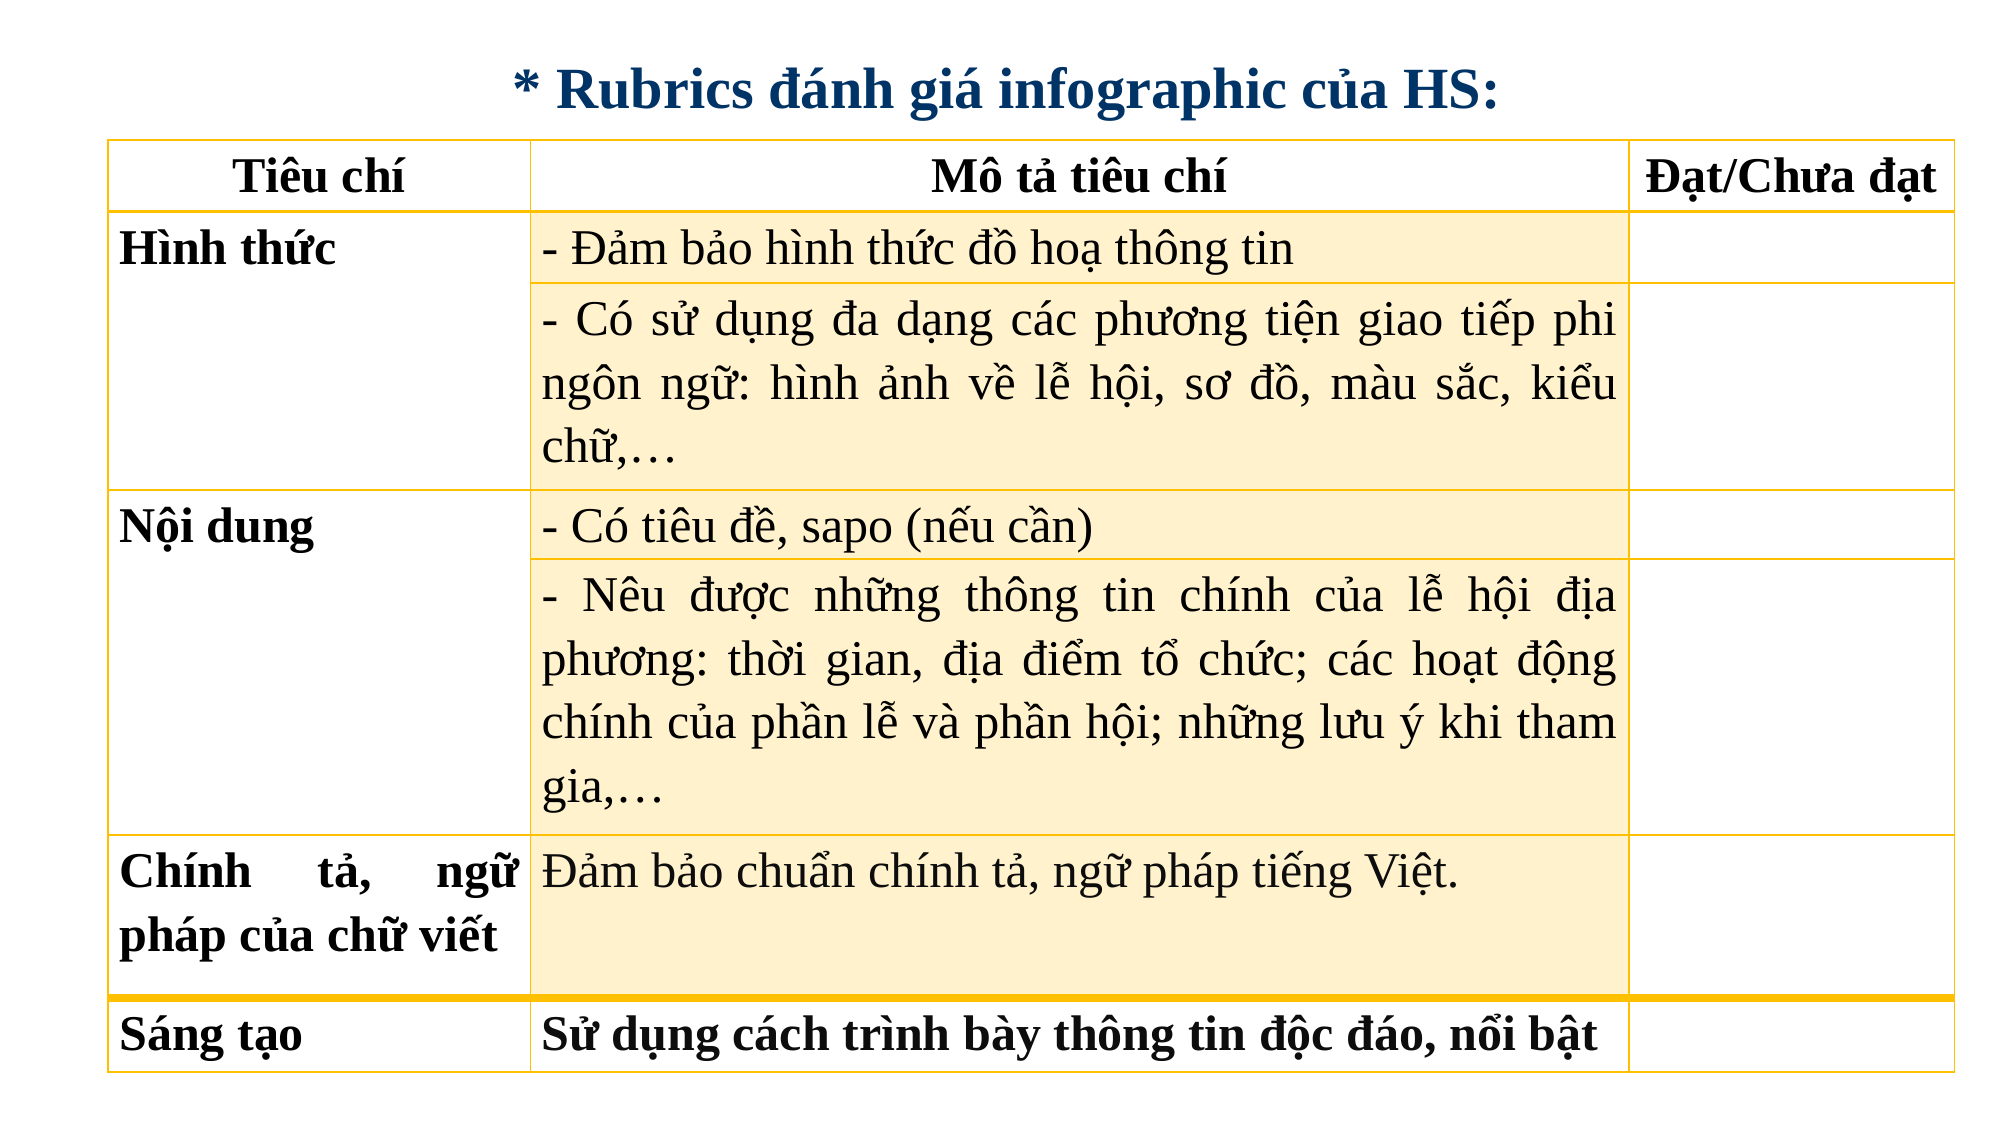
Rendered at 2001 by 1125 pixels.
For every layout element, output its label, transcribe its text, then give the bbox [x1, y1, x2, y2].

table_cell [1630, 284, 1954, 489]
text_box * Rubrics đánh giá infographic của HS: [109, 32, 1891, 128]
table_cell [1630, 836, 1954, 994]
table_cell - Có tiêu đề, sapo (nếu cần) [531, 491, 1628, 558]
table_cell Nội dung [109, 491, 530, 834]
table_cell [1630, 1002, 1954, 1071]
table_cell [1630, 491, 1954, 558]
table_header Đạt/Chưa đạt [1630, 141, 1954, 210]
table_cell - Đảm bảo hình thức đồ hoạ thông tin [531, 213, 1628, 282]
table_cell Đảm bảo chuẩn chính tả, ngữ pháp tiếng Việt. [531, 836, 1628, 994]
table_cell - Nêu được những thông tin chính của lễ hội địa phương: thời gian, địa điểm tổ chức; các hoạt động chính của phần lễ và phần hội; những lưu ý khi tham gia,… [531, 560, 1628, 834]
table_cell Chính tả, ngữ pháp của chữ viết [109, 836, 530, 994]
table_cell Sáng tạo [109, 1002, 530, 1071]
table_cell [1630, 560, 1954, 834]
table_cell - Có sử dụng đa dạng các phương tiện giao tiếp phi ngôn ngữ: hình ảnh về lễ hội, sơ đồ, màu sắc, kiểu chữ,… [531, 284, 1628, 489]
table_cell [1630, 213, 1954, 282]
table_cell Sử dụng cách trình bày thông tin độc đáo, nổi bật [531, 1002, 1628, 1071]
table_cell Hình thức [109, 213, 530, 489]
table_header Tiêu chí [109, 141, 530, 210]
table_header Mô tả tiêu chí [531, 141, 1628, 210]
